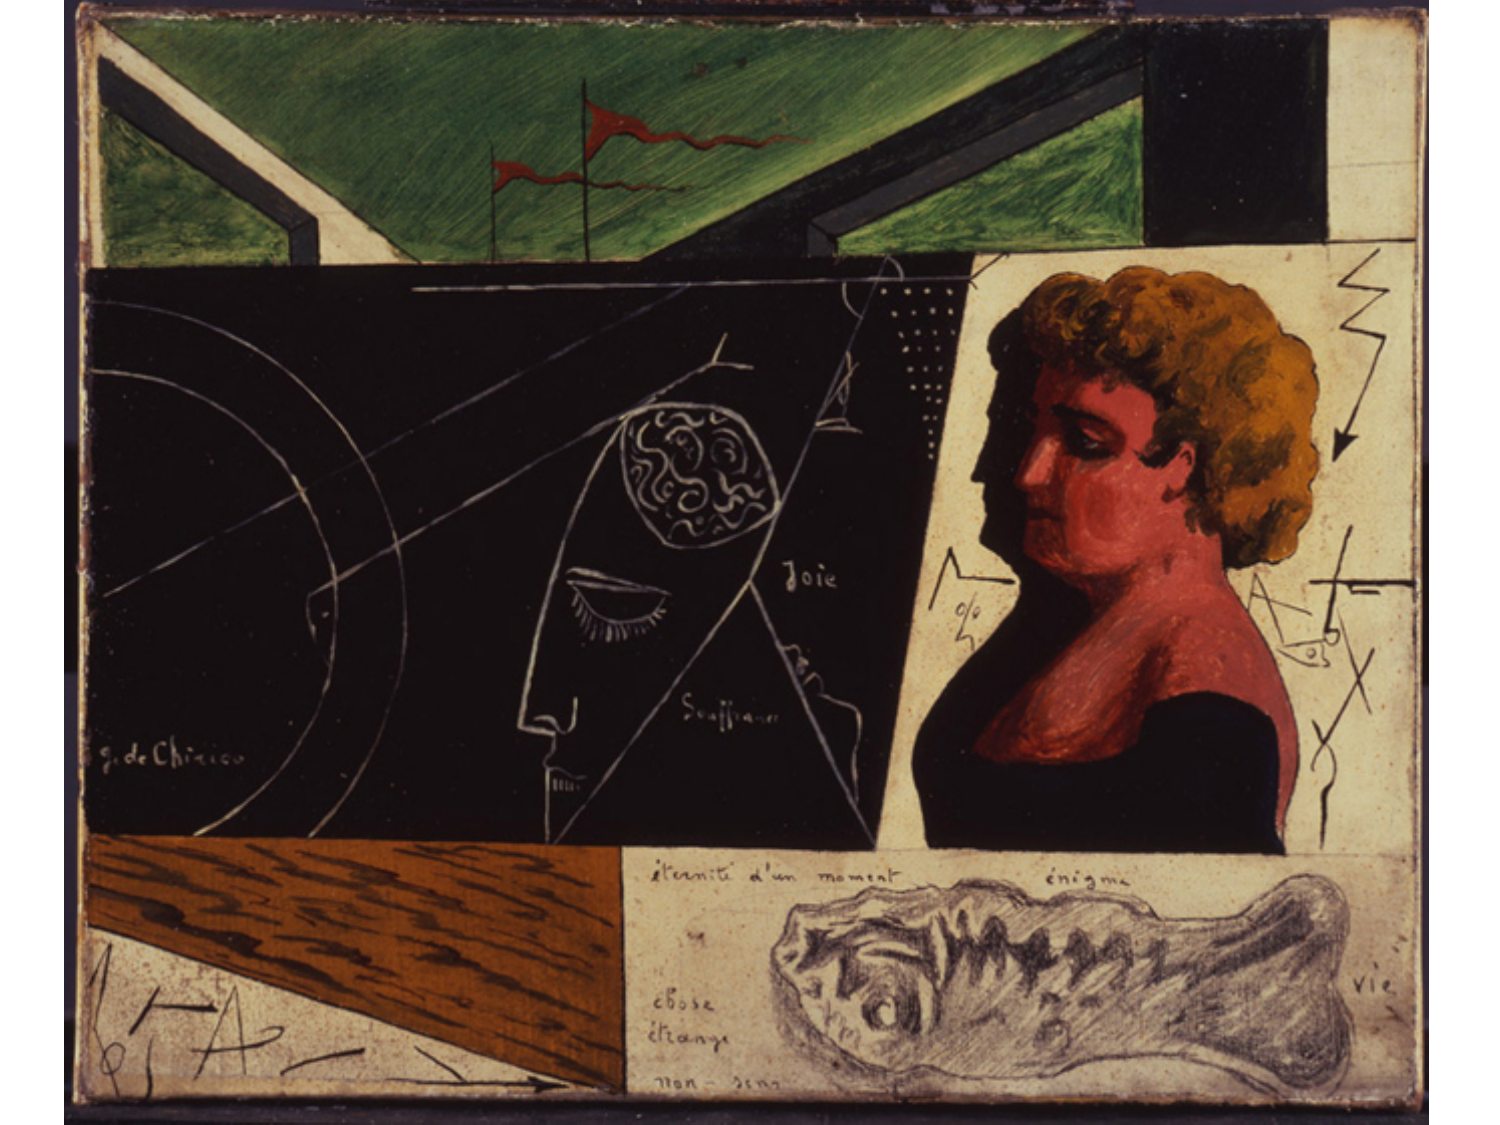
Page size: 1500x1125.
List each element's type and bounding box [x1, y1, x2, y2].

list [64, 0, 1429, 1125]
